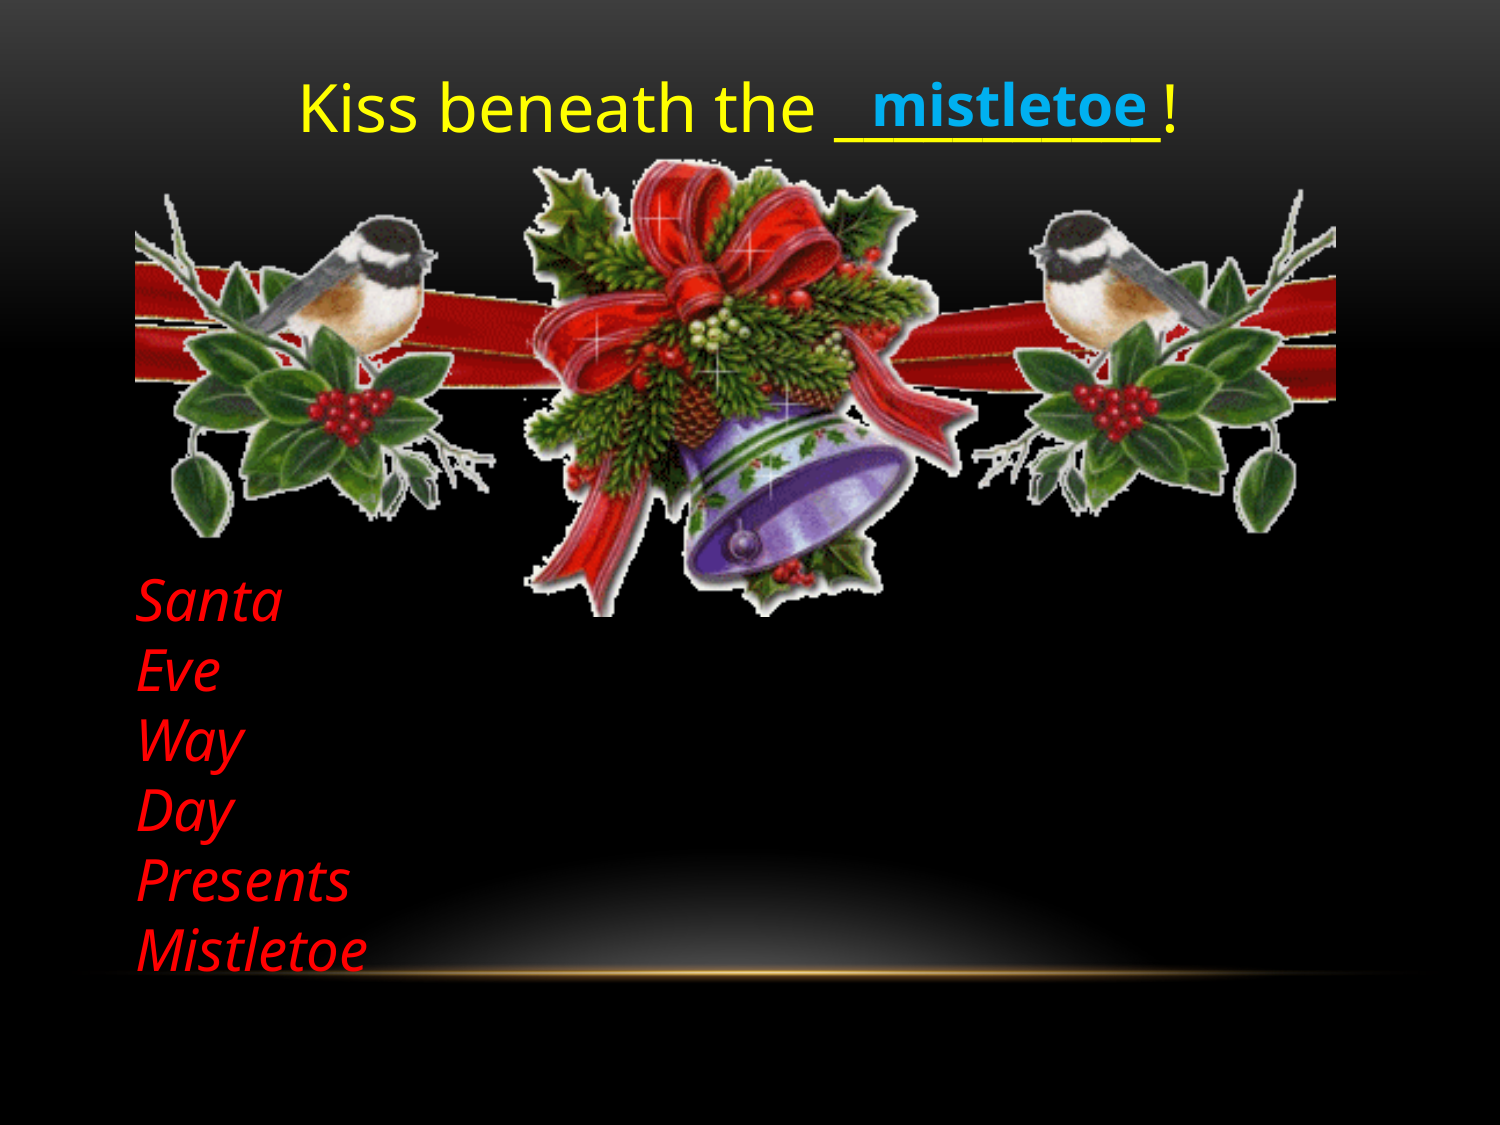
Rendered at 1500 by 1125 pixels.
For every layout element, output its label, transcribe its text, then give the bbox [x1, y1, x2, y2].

text_box mistletoe [856, 61, 1376, 150]
text_box Santa Eve Way Day Presents Mistletoe [120, 555, 428, 991]
picture [0, 0, 1500, 1125]
text_box Kiss beneath the ___________! [0, 1, 1471, 210]
